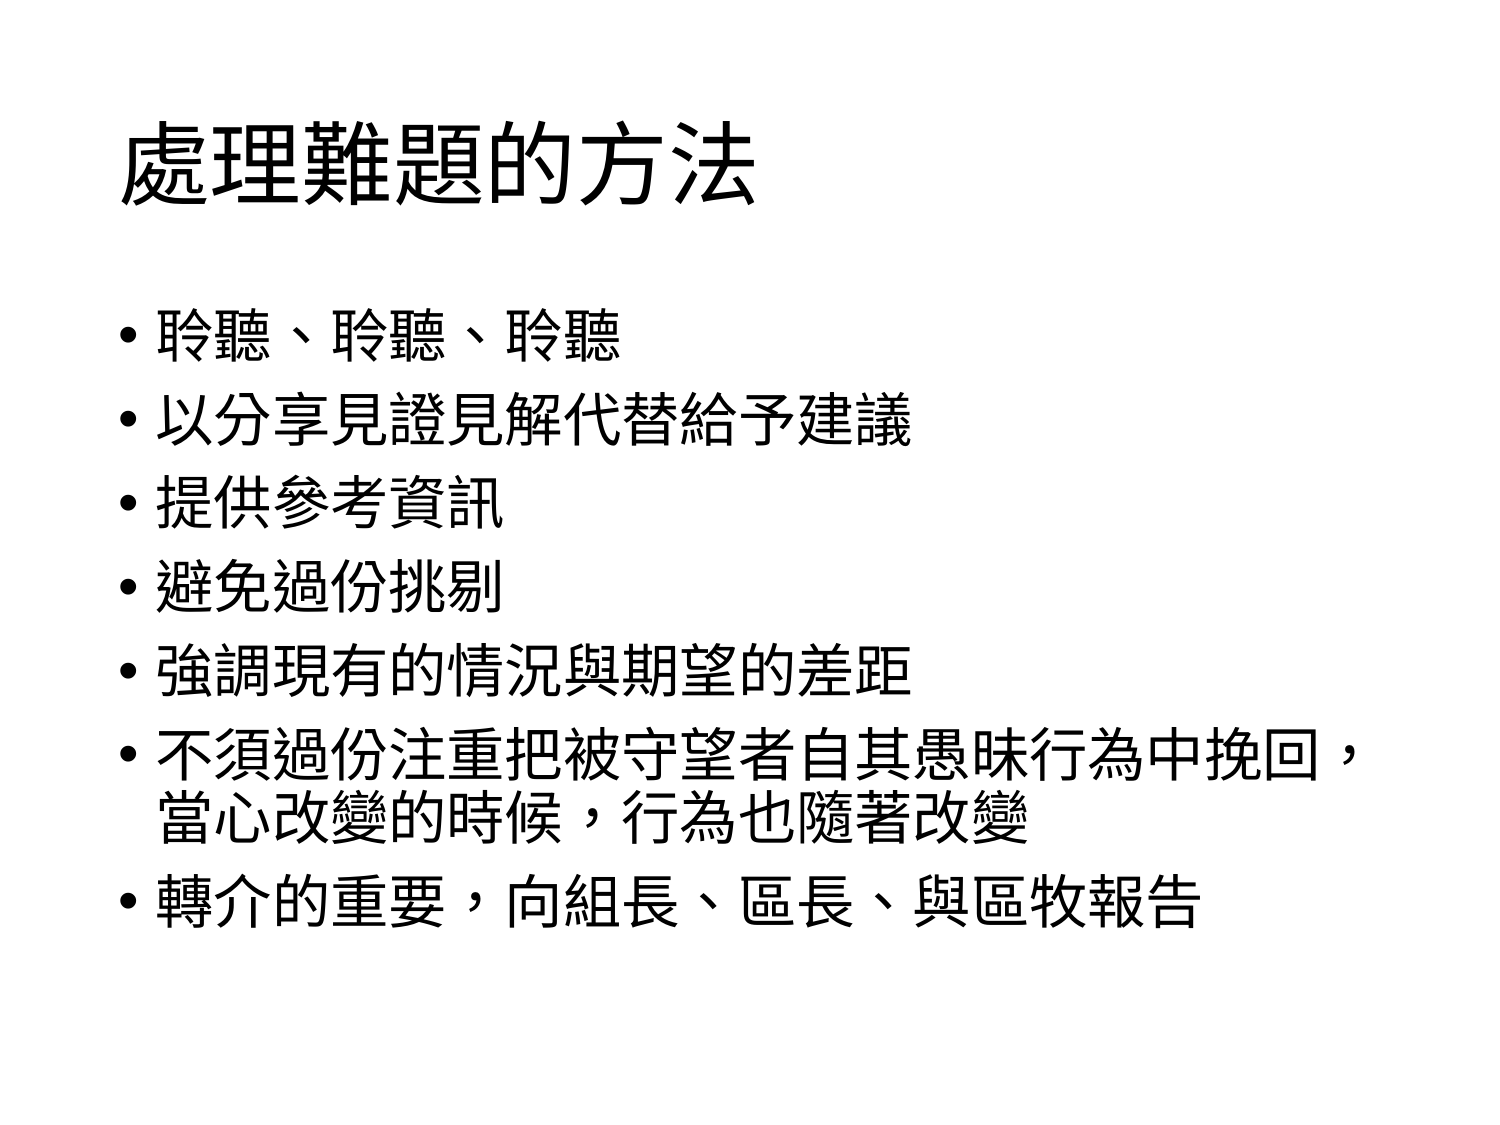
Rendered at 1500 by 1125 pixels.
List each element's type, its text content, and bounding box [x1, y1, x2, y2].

list 聆聽、聆聽、聆聽 以分享見證見解代替給予建議 提供參考資訊 避免過份挑剔 強調現有的情況與期望的差距 不須過份注重把被守望者自其愚昧行為中挽回，當心改變的時候，行為也隨著改變 轉介的重要，向組長、區長、與區牧報告 [103, 299, 1397, 1014]
title 處理難題的方法 [103, 59, 1397, 278]
